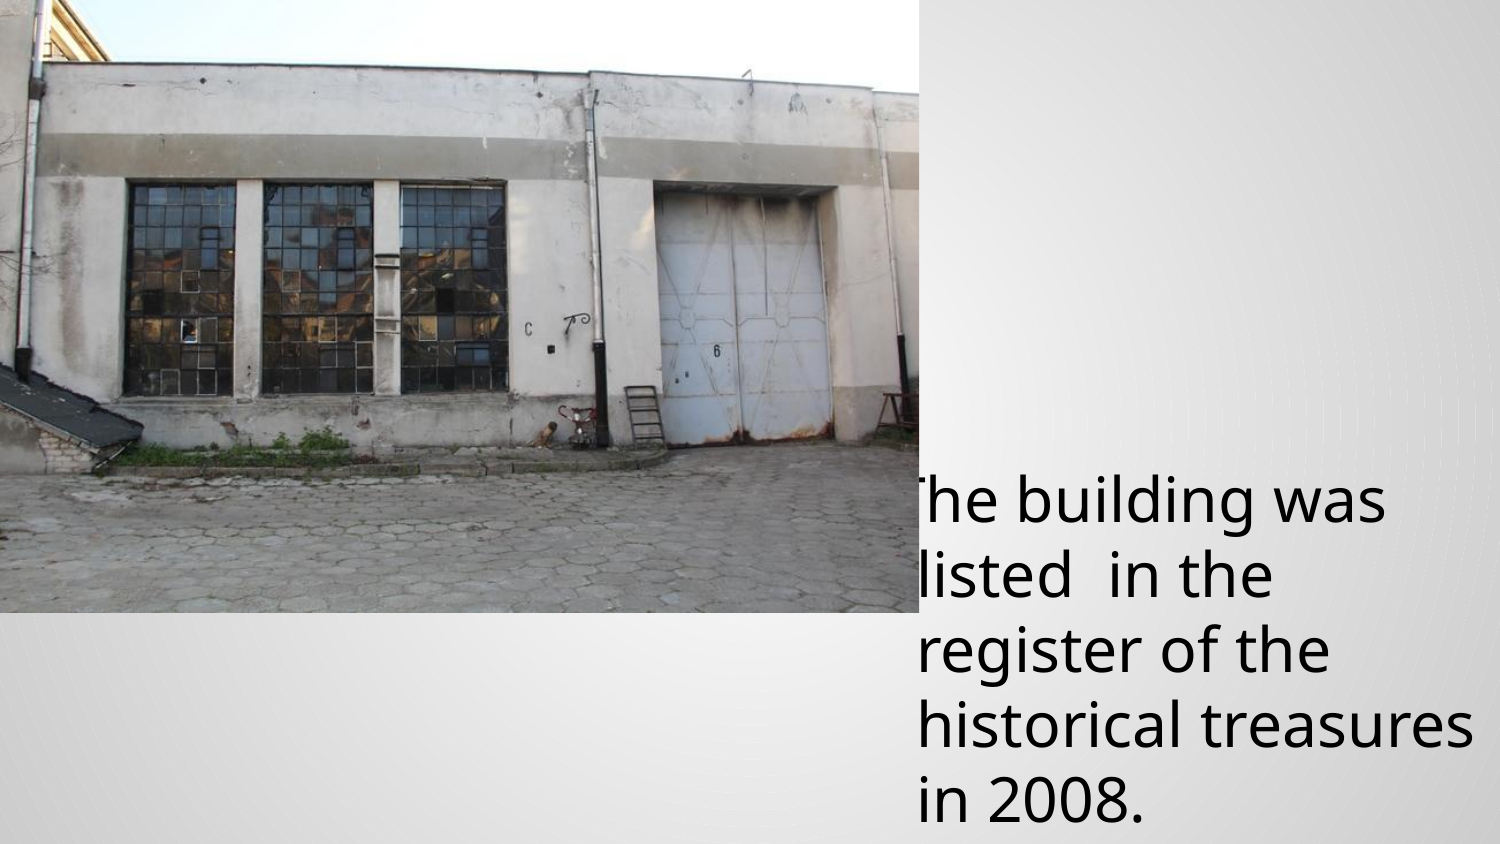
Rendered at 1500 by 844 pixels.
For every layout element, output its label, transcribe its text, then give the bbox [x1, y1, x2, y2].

list The building was listed in the register of the historical treasures in 2008. [844, 445, 1500, 687]
text_box [0, 0, 920, 613]
